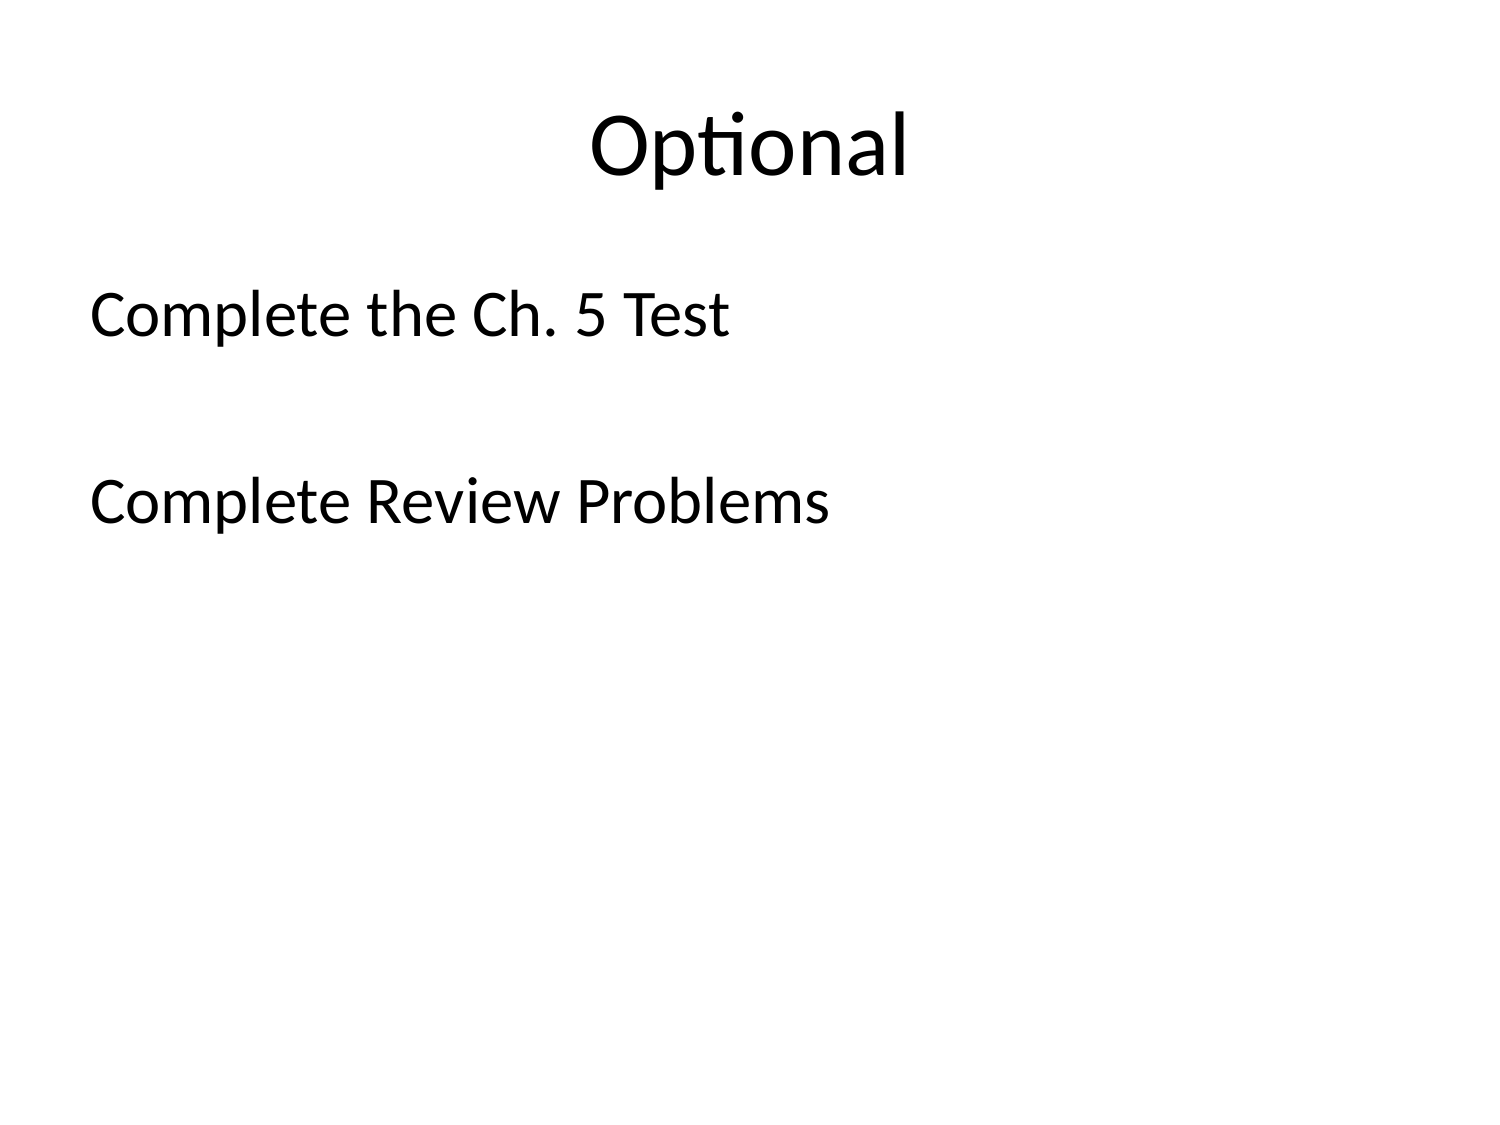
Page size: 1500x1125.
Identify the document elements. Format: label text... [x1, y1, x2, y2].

title Optional [75, 45, 1425, 233]
list Complete the Ch. 5 Test Complete Review Problems [75, 262, 1425, 1005]
